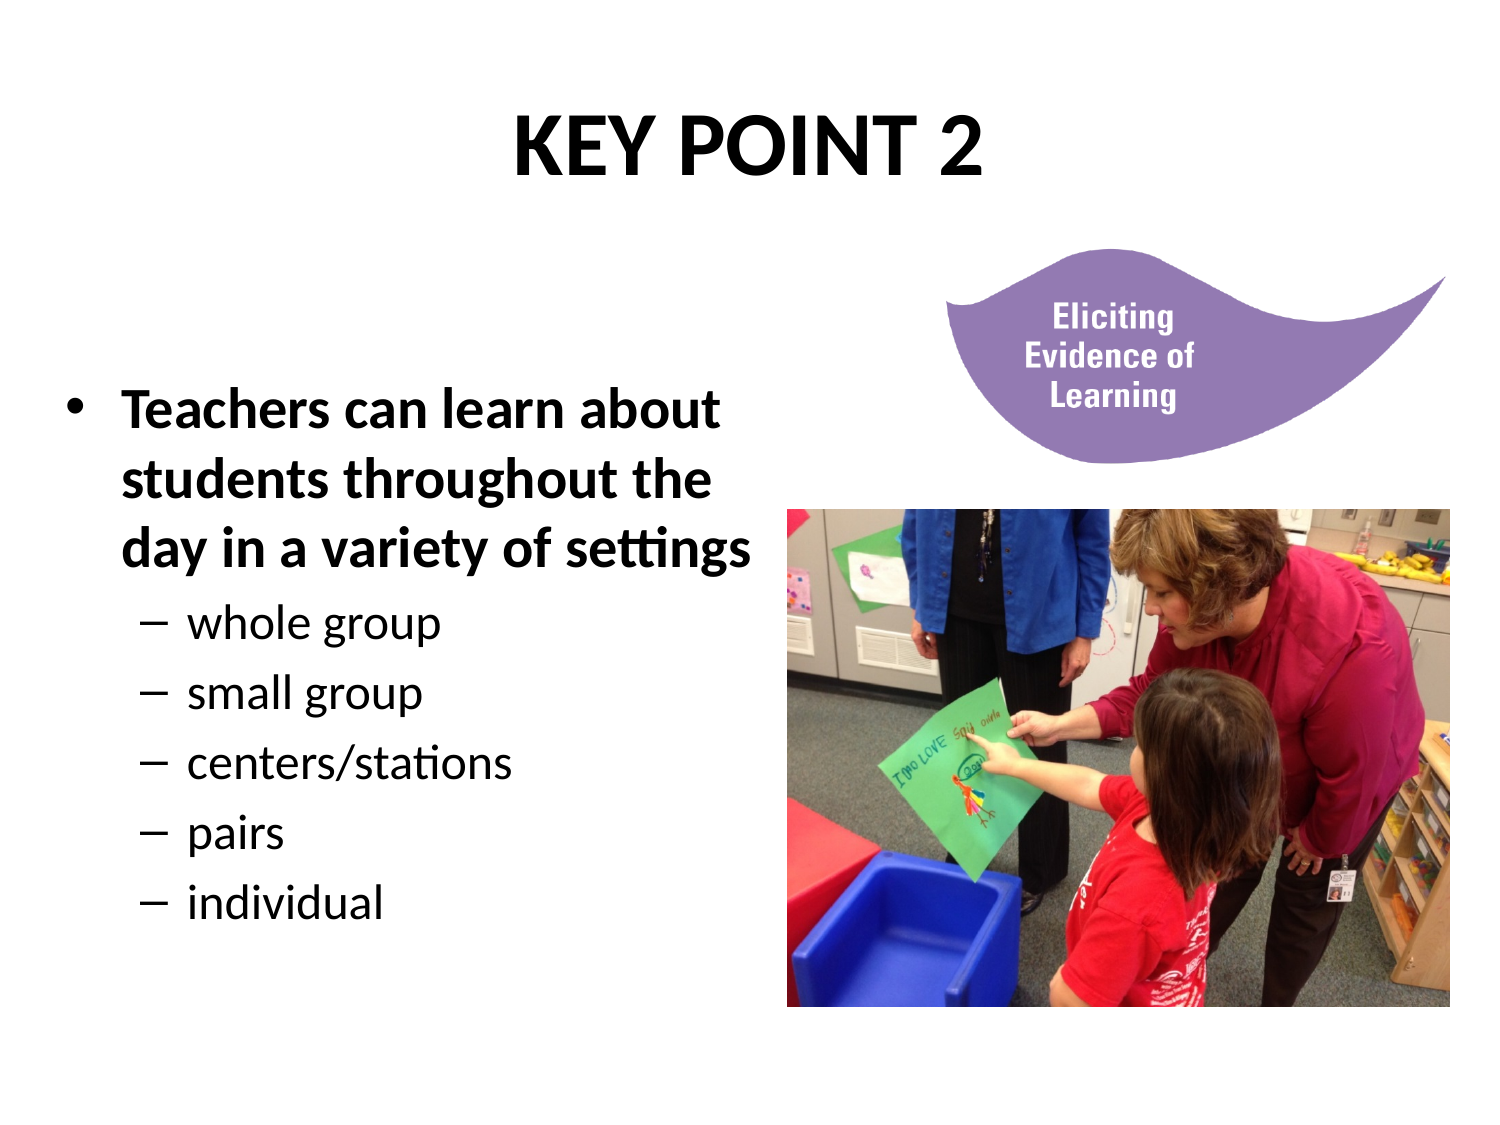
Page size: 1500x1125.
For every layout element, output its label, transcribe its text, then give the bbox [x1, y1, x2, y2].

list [787, 386, 1451, 1125]
title KEY POINT 2 [75, 45, 1425, 233]
list Teachers can learn about students throughout the day in a variety of settings whole group small group centers/stations pairs individual [50, 362, 775, 938]
picture [924, 224, 1462, 481]
